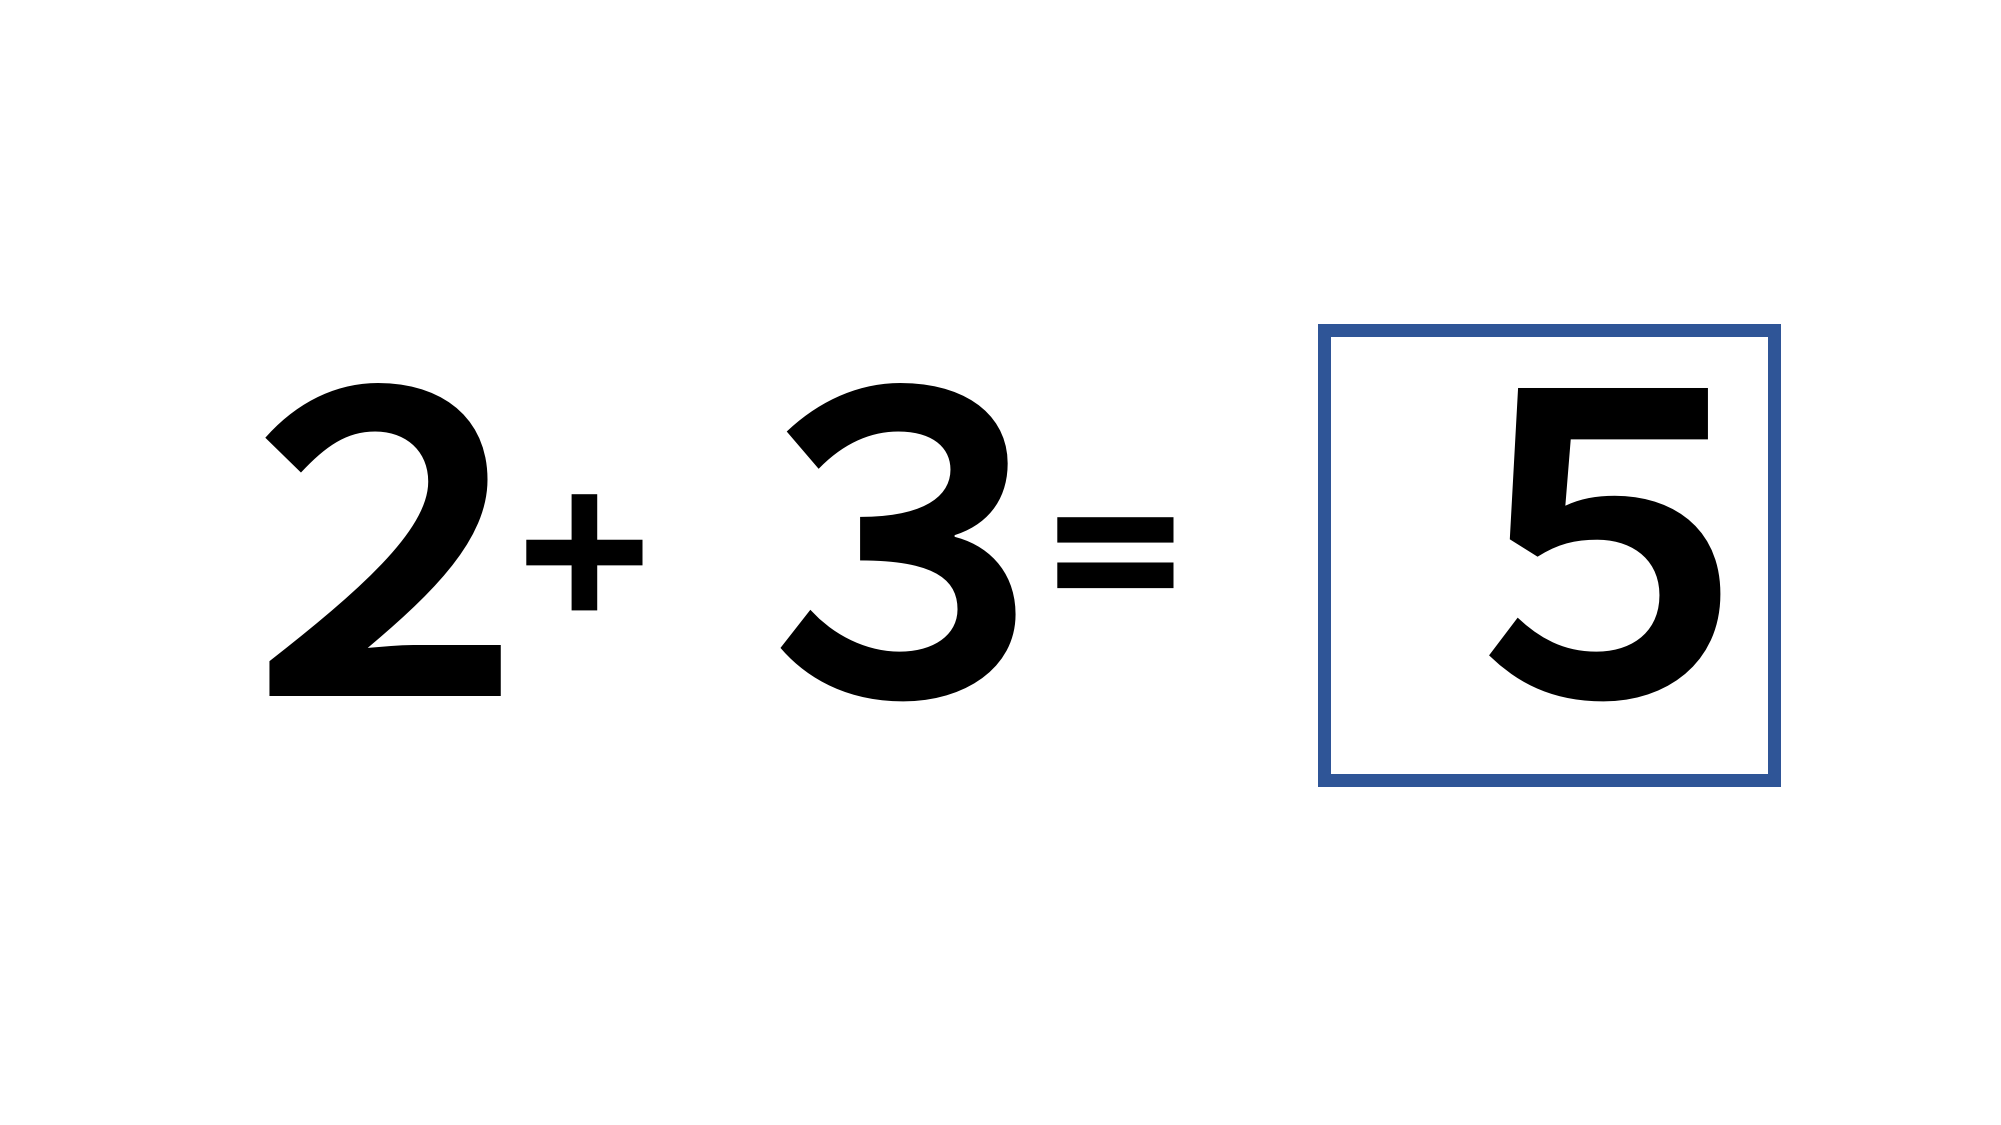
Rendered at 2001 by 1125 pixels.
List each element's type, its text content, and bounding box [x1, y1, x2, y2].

text_box + [502, 390, 668, 729]
text_box ５ [1388, 274, 1711, 787]
text_box [1324, 329, 1388, 781]
text_box ３ [683, 274, 1016, 787]
text_box [1711, 329, 1776, 781]
text_box ２ [162, 274, 486, 787]
text_box = [1032, 390, 1226, 729]
